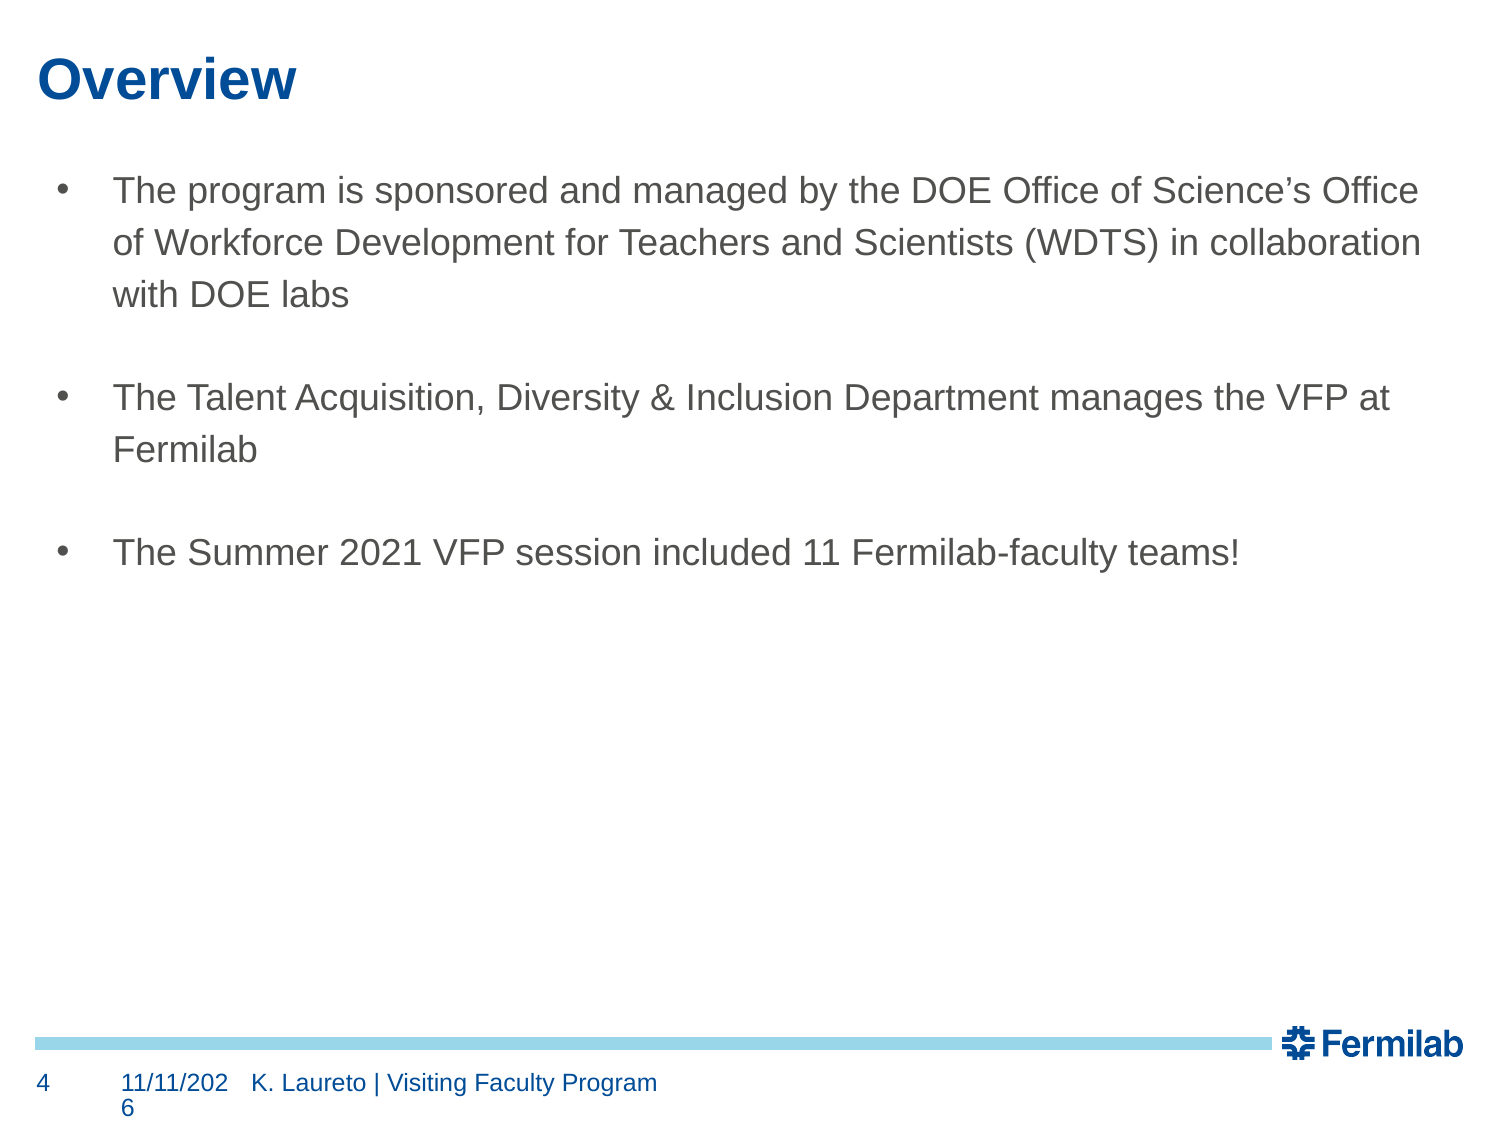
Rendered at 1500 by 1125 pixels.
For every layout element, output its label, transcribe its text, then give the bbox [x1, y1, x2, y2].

title Overview [37, 41, 1463, 112]
list The program is sponsored and managed by the DOE Office of Science’s Office of Workforce Development for Teachers and Scientists (WDTS) in collaboration with DOE labs The Talent Acquisition, Diversity & Inclusion Department manages the VFP at Fermilab The Summer 2021 VFP session included 11 Fermilab-faculty teams! [37, 159, 1461, 990]
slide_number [120, 1066, 232, 1107]
slide_number 4 [36, 1066, 105, 1106]
footer K. Laureto | Visiting Faculty Program [251, 1066, 1279, 1107]
picture [1282, 1026, 1463, 1060]
